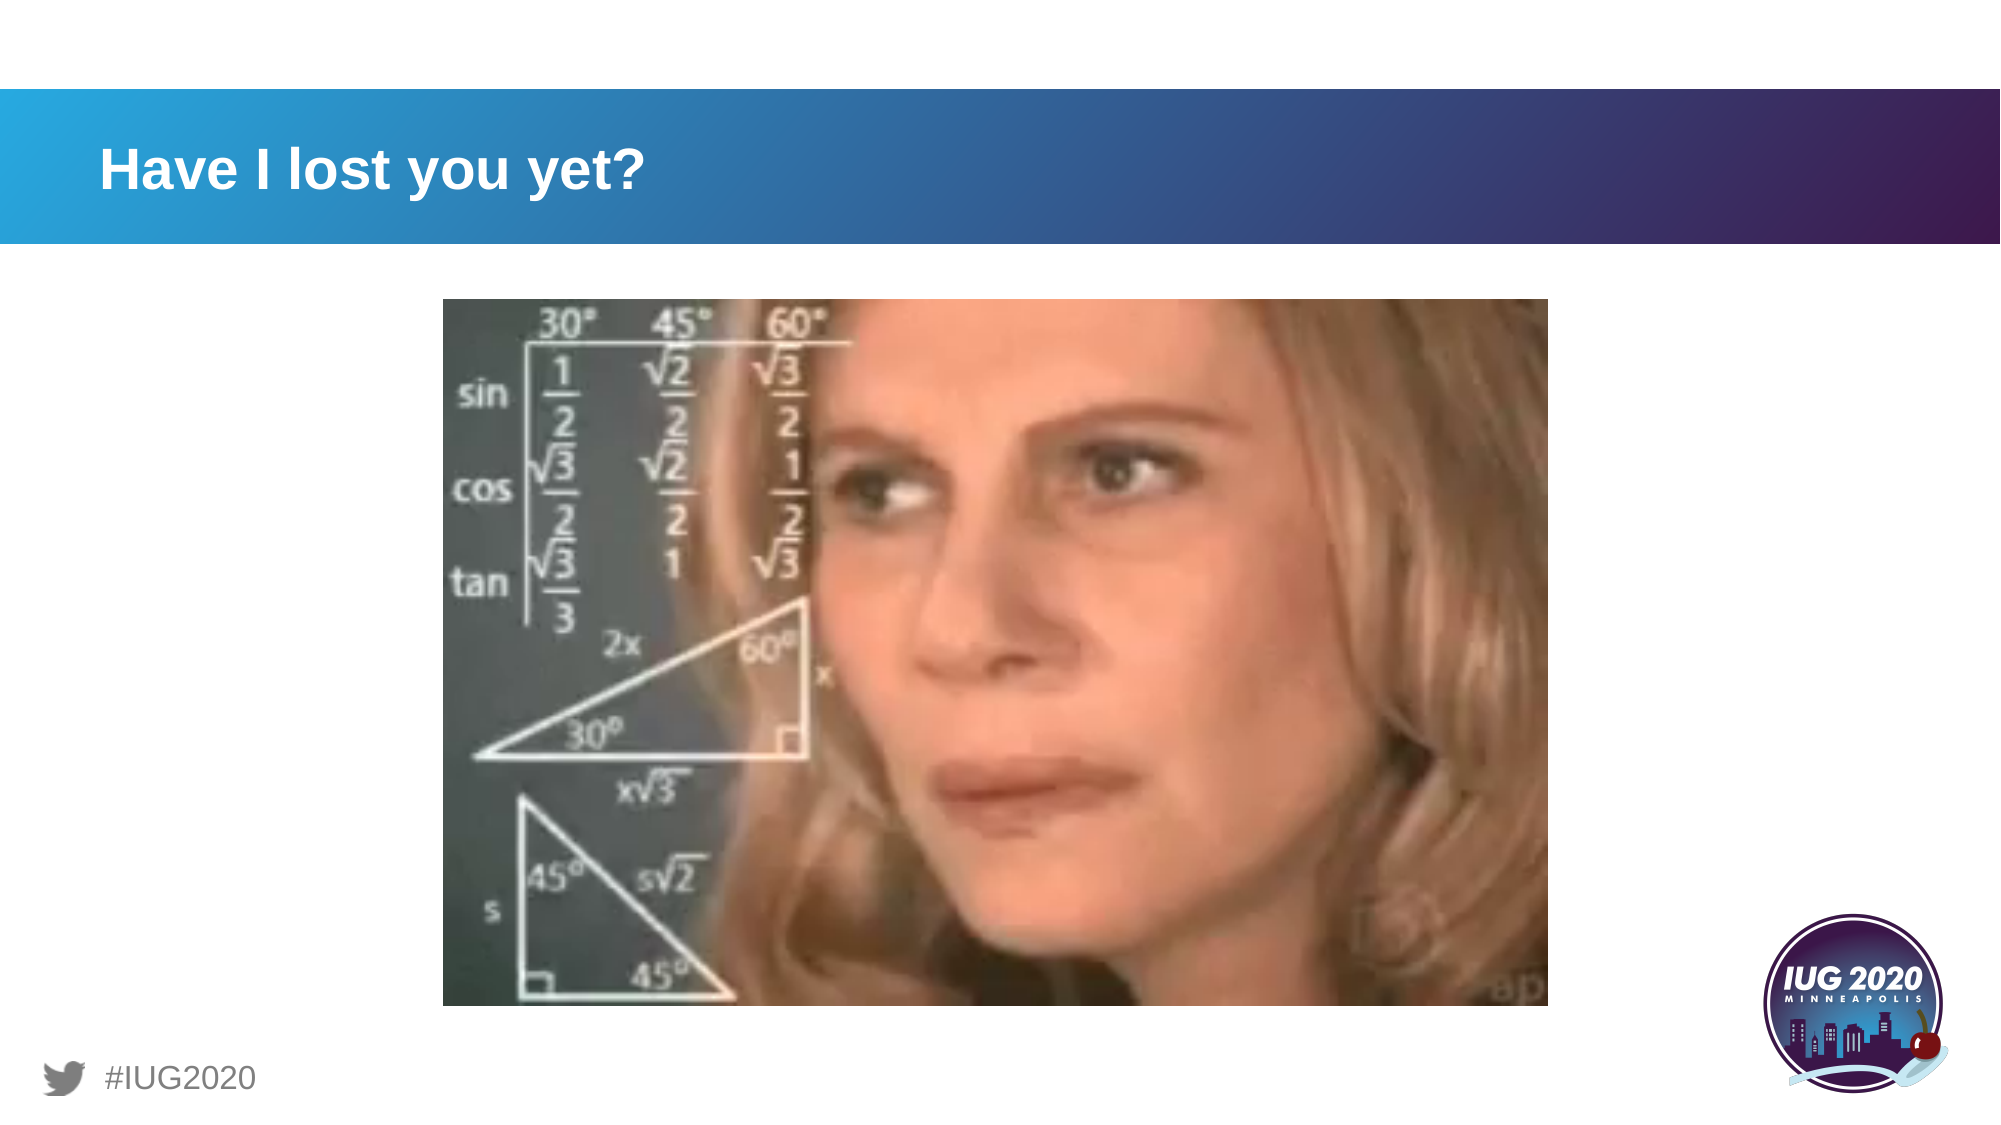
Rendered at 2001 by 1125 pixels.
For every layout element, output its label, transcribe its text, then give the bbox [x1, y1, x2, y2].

title Have I lost you yet? [84, 110, 1903, 232]
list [443, 299, 1548, 1006]
picture [1754, 904, 1953, 1103]
